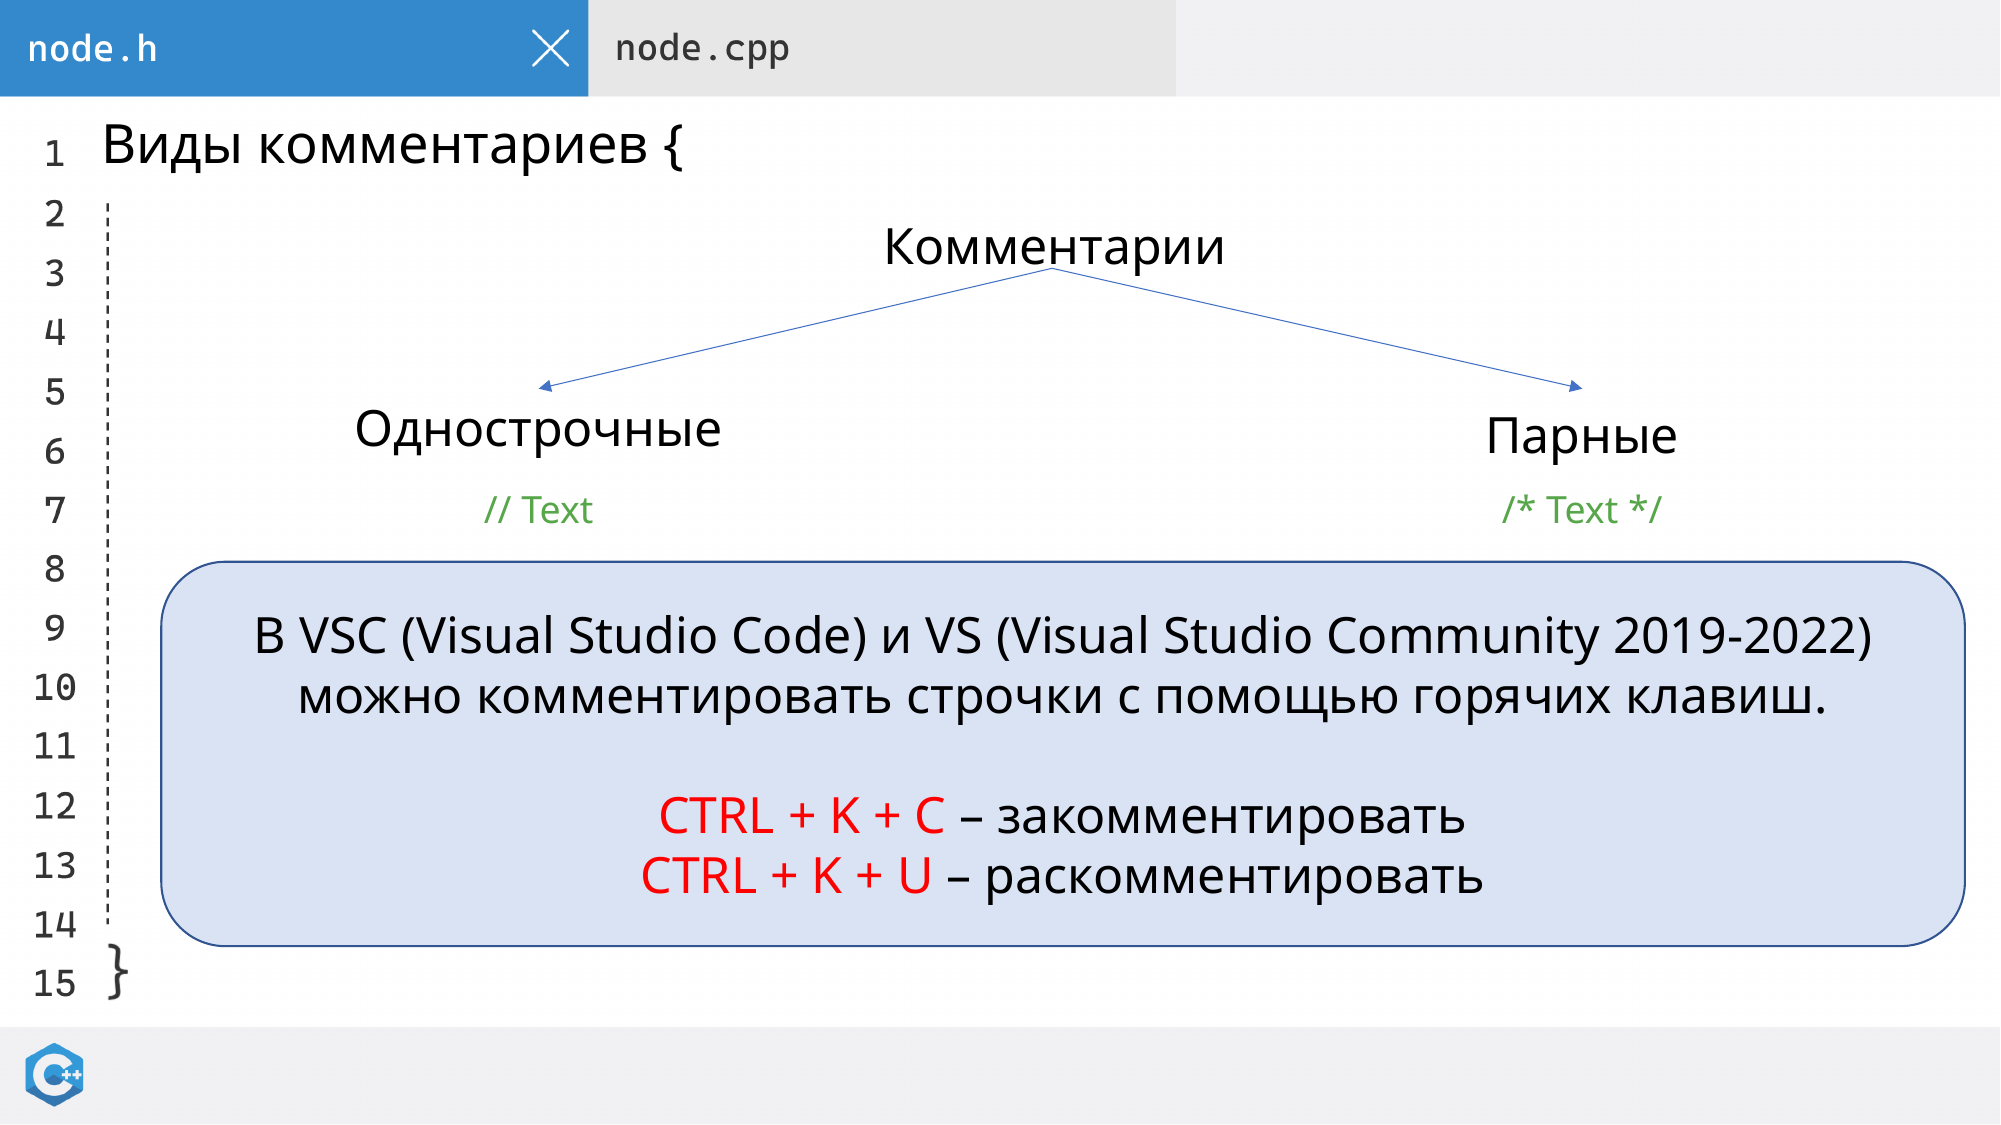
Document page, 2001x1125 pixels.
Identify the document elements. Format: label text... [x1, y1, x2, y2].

text_box В VSC (Visual Studio Code) и VS (Visual Studio Community 2019-2022) можно комментировать строчки с помощью горячих клавиш. CTRL + K + C – закомментировать CTRL + K + U – раскомментировать [160, 560, 1966, 948]
list Комментарии [107, 203, 1965, 923]
title Виды комментариев { [86, 109, 1965, 184]
text_box // Text [382, 478, 696, 539]
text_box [1052, 268, 1583, 389]
text_box Однострочные [340, 388, 738, 464]
text_box /* Text */ [1425, 478, 1739, 539]
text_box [538, 268, 1052, 389]
text_box Парные [1470, 395, 1695, 471]
